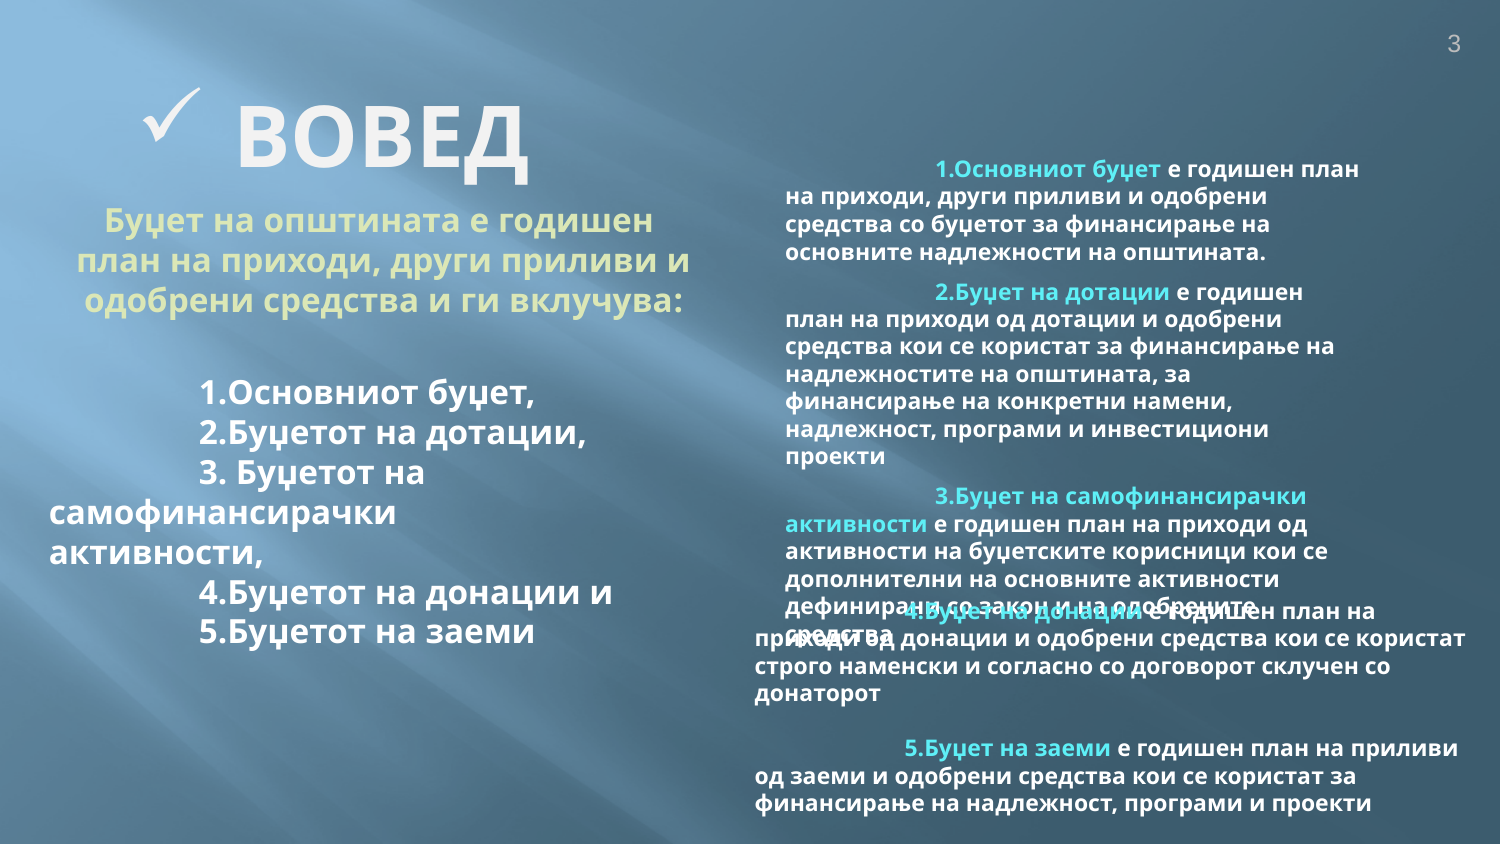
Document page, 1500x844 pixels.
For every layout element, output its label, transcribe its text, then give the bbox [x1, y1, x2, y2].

title ВОВЕД [121, 65, 1383, 200]
list 1.Основниот буџет е годишен план на приходи, други приливи и одобрени средства со буџетот за финансирање на основните надлежности на општината. 2.Буџет на дотации е годишен план на приходи од дотации и одобрени средства кои се користат за финансирање на надлежностите на општината, за финансирање на конкретни намени, надлежност, програми и инвестициони проекти 3.Буџет на самофинансирачки активности е годишен план на приходи од активности на буџетските корисници кои се дополнителни на основните активности дефинирани со закон и на одобрените средства [770, 139, 1383, 556]
list 4.Буџет на донации е годишен план на приходи од донации и одобрени средства кои се користат строго наменски и согласно со договорот склучен со донаторот 5.Буџет на заеми е годишен план на приливи од заеми и одобрени средства кои се користат за финансирање на надлежност, програми и проекти [739, 556, 1500, 784]
list Буџет на општината е годишен план на приходи, други приливи и одобрени средства и ги вклучува: 1.Oсновниот буџет, 2.Буџетот на дотации, 3. Буџетот на самофинансирачки активности, 4.Буџетот на донации и 5.Буџетот на заеми [34, 184, 734, 668]
slide_number 3 [1408, 0, 1500, 88]
